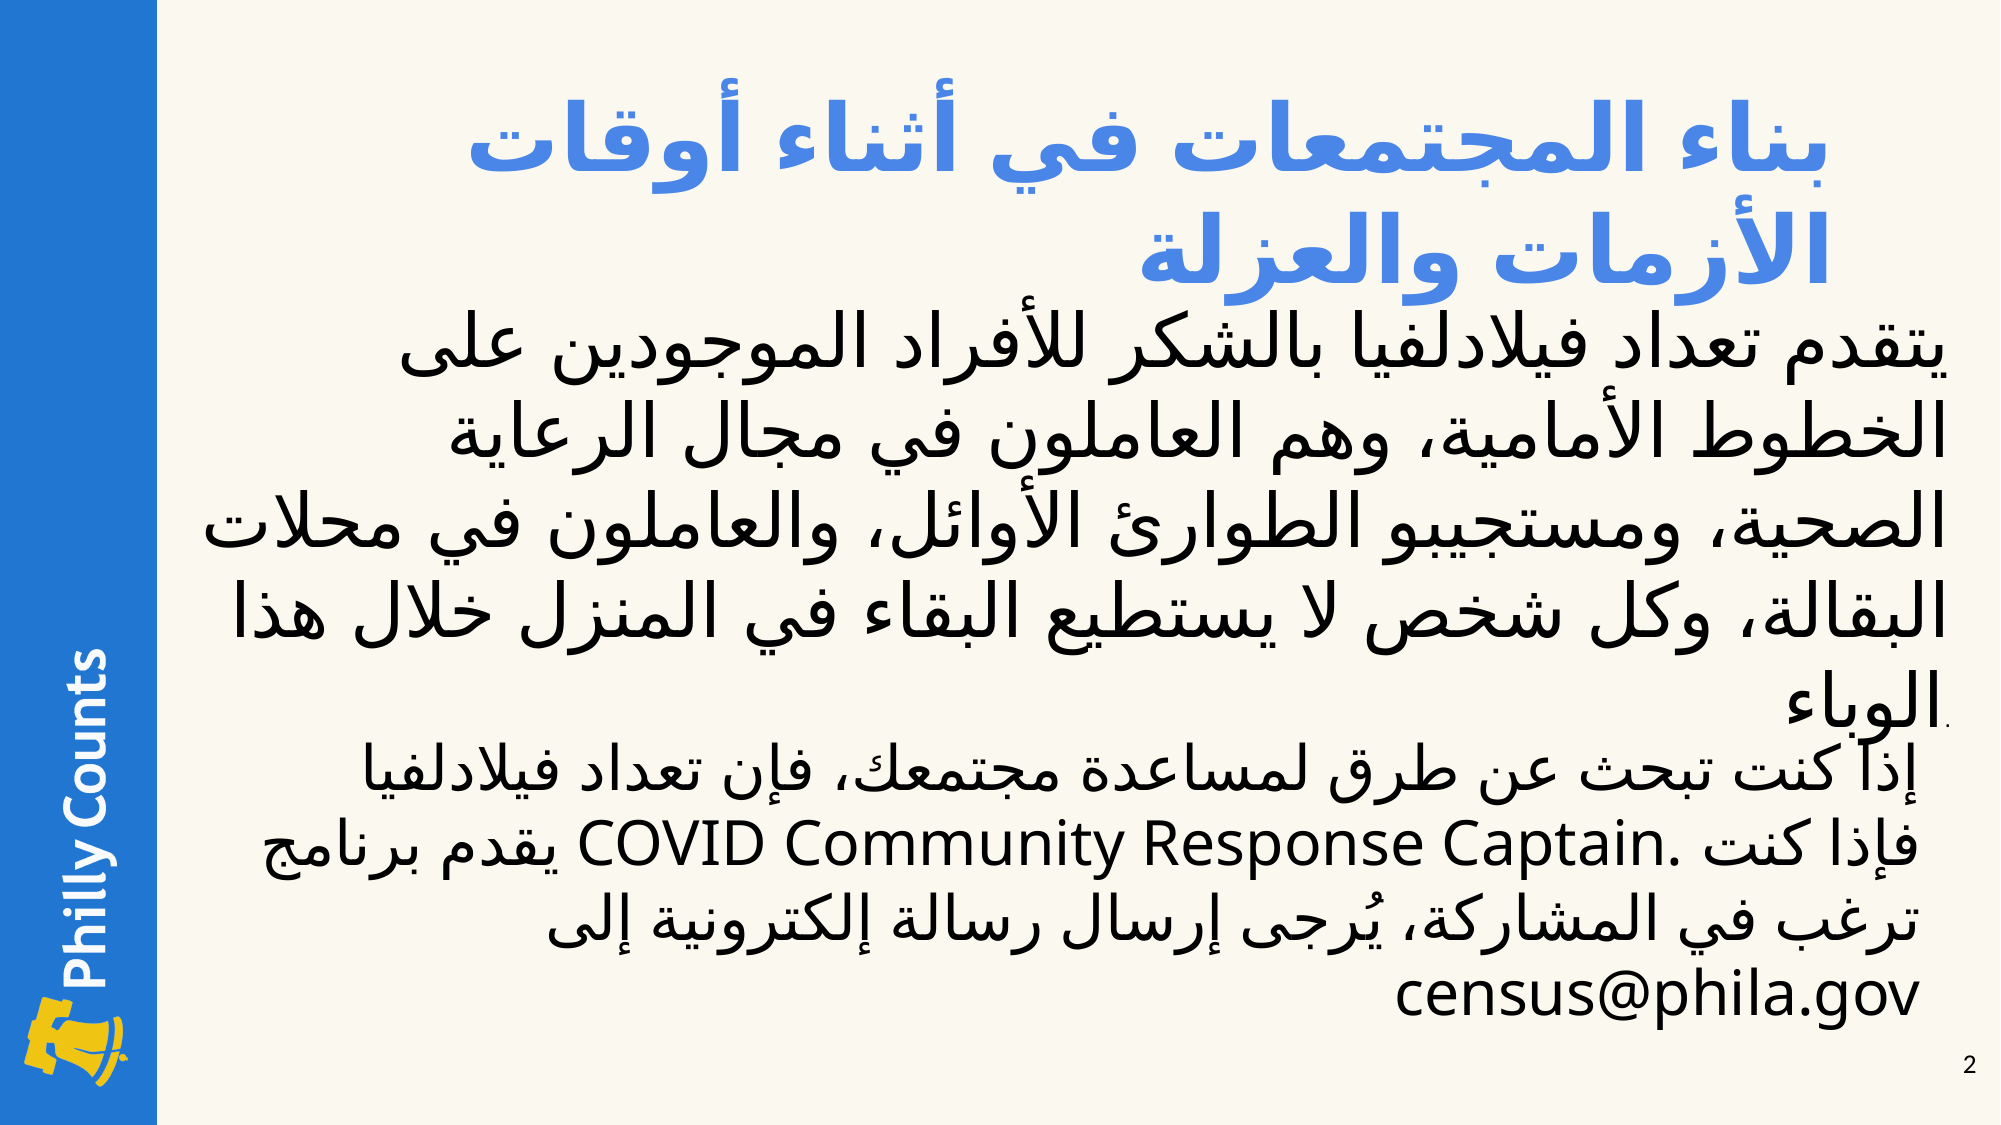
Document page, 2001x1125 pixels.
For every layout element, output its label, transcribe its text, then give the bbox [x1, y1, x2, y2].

slide_number ‹#› [1871, 1038, 1992, 1125]
text_box يتقدم تعداد فيلادلفيا بالشكر للأفراد الموجودين على الخطوط الأمامية، وهم العاملون في مجال الرعاية الصحية، ومستجيبو الطوارئ الأوائل، والعاملون في محلات البقالة، وكل شخص لا يستطيع البقاء في المنزل خلال هذا الوباء. [171, 285, 1967, 604]
text_box إذا كنت تبحث عن طرق لمساعدة مجتمعك، فإن تعداد فيلادلفيا يقدم برنامج COVID Community Response Captain. فإذا كنت ترغب في المشاركة، يُرجى إرسال رسالة إلكترونية إلى census@phila.gov [244, 720, 1937, 1039]
picture [25, 642, 128, 1089]
text_box بناء المجتمعات في أثناء أوقات الأزمات والعزلة [222, 70, 1850, 285]
